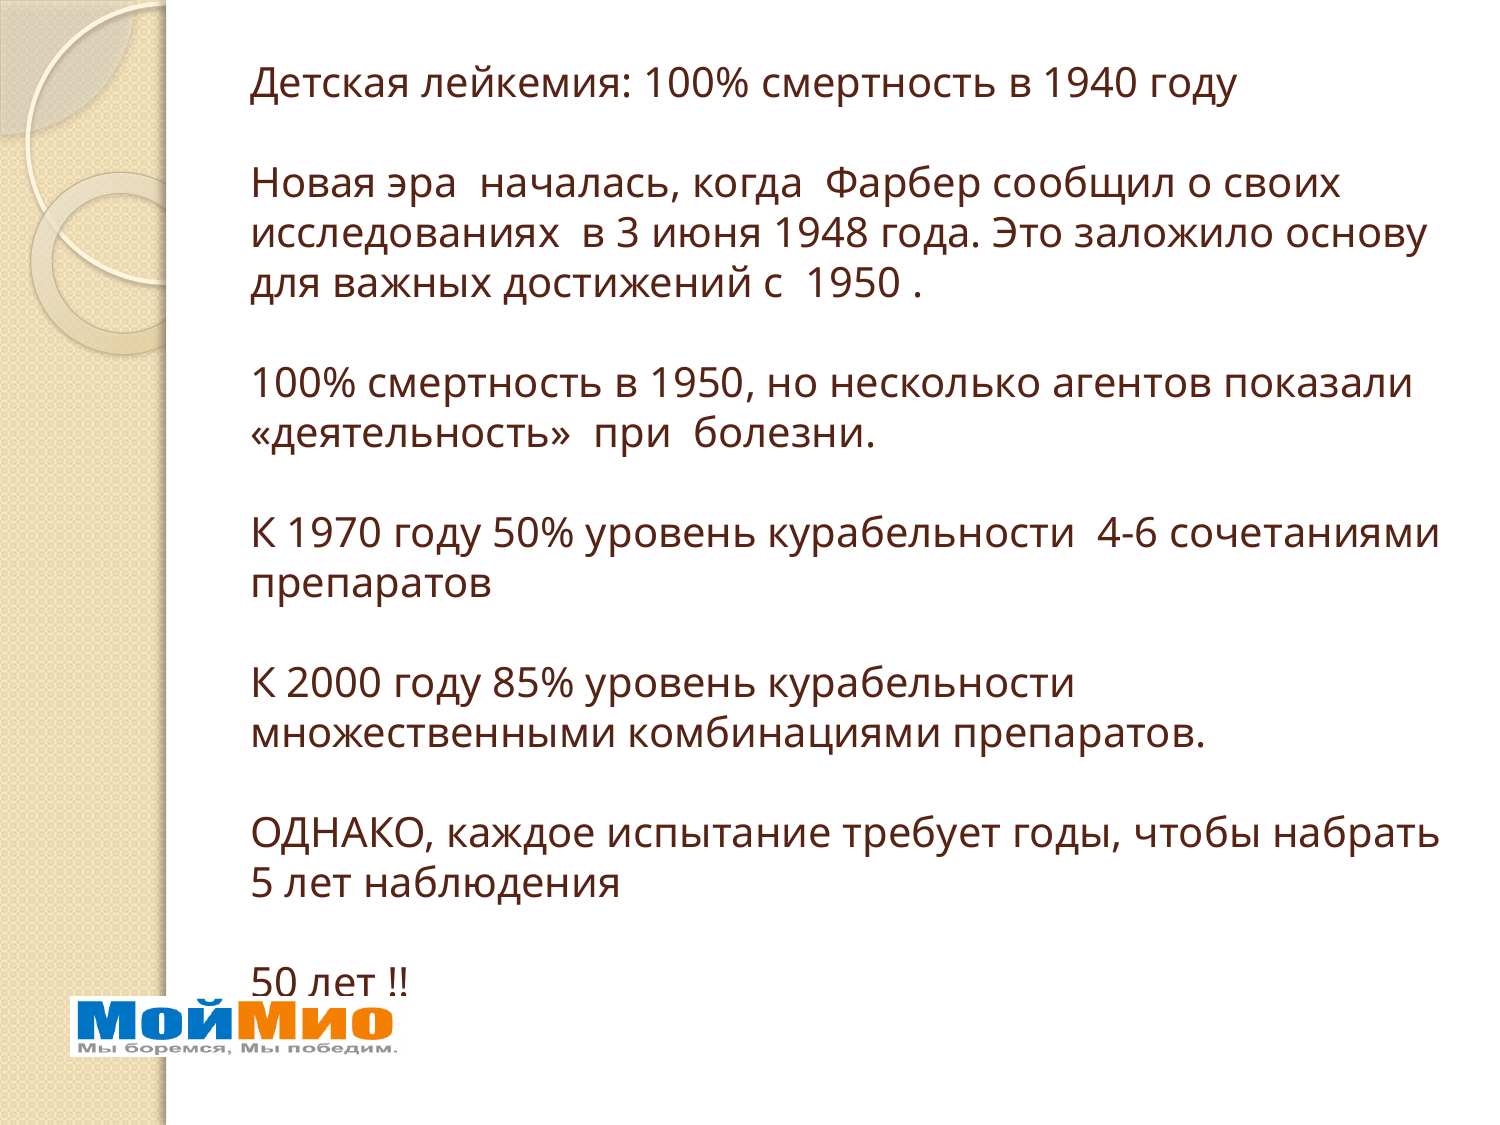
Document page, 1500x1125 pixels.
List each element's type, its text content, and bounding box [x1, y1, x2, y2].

title Детская лейкемия: 100% смертность в 1940 году Новая эра началась, когда Фарбер сообщил о своих исследованиях в 3 июня 1948 года. Это заложило основу для важных достижений с 1950 . 100% смертность в 1950, но несколько агентов показали «деятельность» при болезни. К 1970 году 50% уровень курабельности 4-6 сочетаниями препаратов К 2000 году 85% уровень курабельности множественными комбинациями препаратов. ОДНАКО, каждое испытание требует годы, чтобы набрать 5 лет наблюдения 50 лет !! [235, 45, 1466, 1067]
picture [70, 995, 407, 1058]
